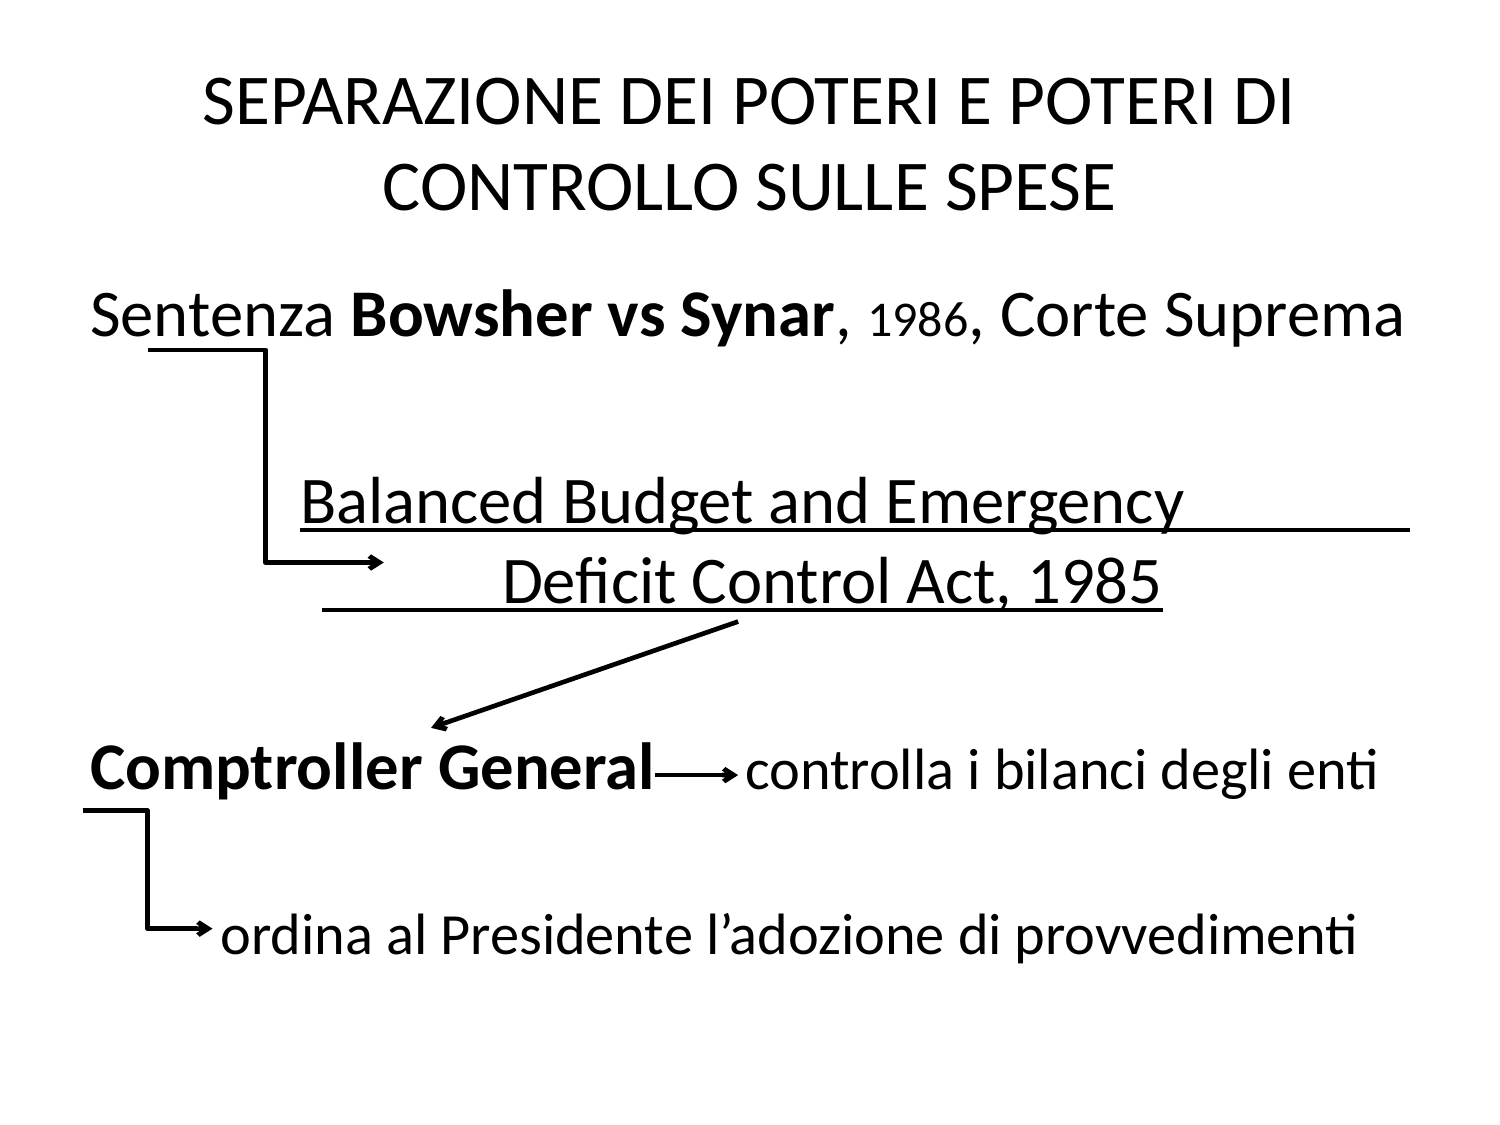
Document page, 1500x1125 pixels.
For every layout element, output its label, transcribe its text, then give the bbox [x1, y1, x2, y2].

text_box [147, 349, 384, 563]
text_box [430, 621, 739, 729]
list Sentenza Bowsher vs Synar, 1986, Corte Suprema Balanced Budget and Emergency Deficit Control Act, 1985 Comptroller General controlla i bilanci degli enti ordina al Presidente l’adozione di provvedimenti [75, 262, 1425, 1005]
title SEPARAZIONE DEI POTERI E POTERI DI CONTROLLO SULLE SPESE [75, 45, 1425, 233]
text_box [82, 810, 213, 929]
